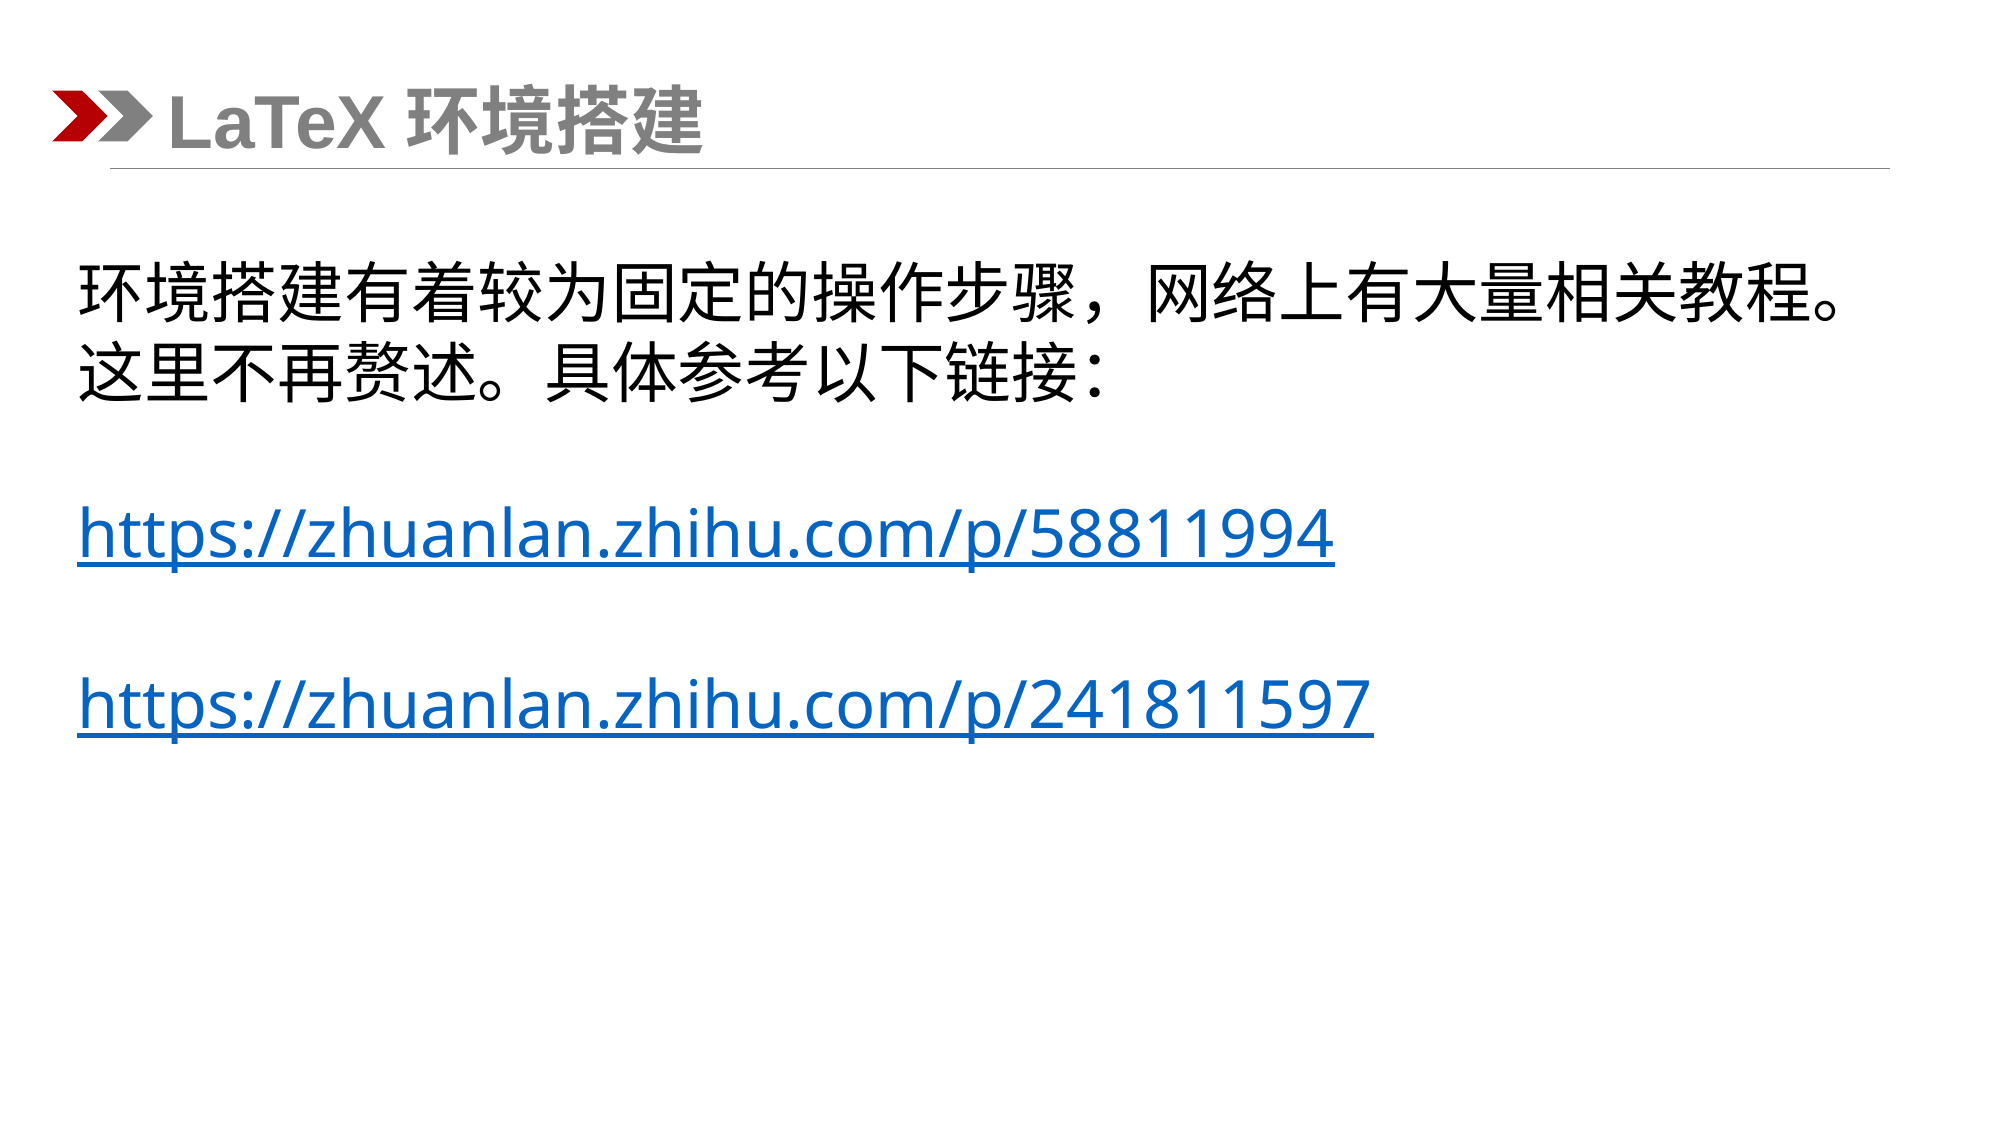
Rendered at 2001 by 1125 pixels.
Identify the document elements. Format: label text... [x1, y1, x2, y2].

text_box 环境搭建有着较为固定的操作步骤，网络上有大量相关教程。这里不再赘述。具体参考以下链接： https://zhuanlan.zhihu.com/p/58811994 https://zhuanlan.zhihu.com/p/241811597 [62, 243, 1938, 840]
text_box LaTeX环境搭建 [152, 65, 720, 171]
